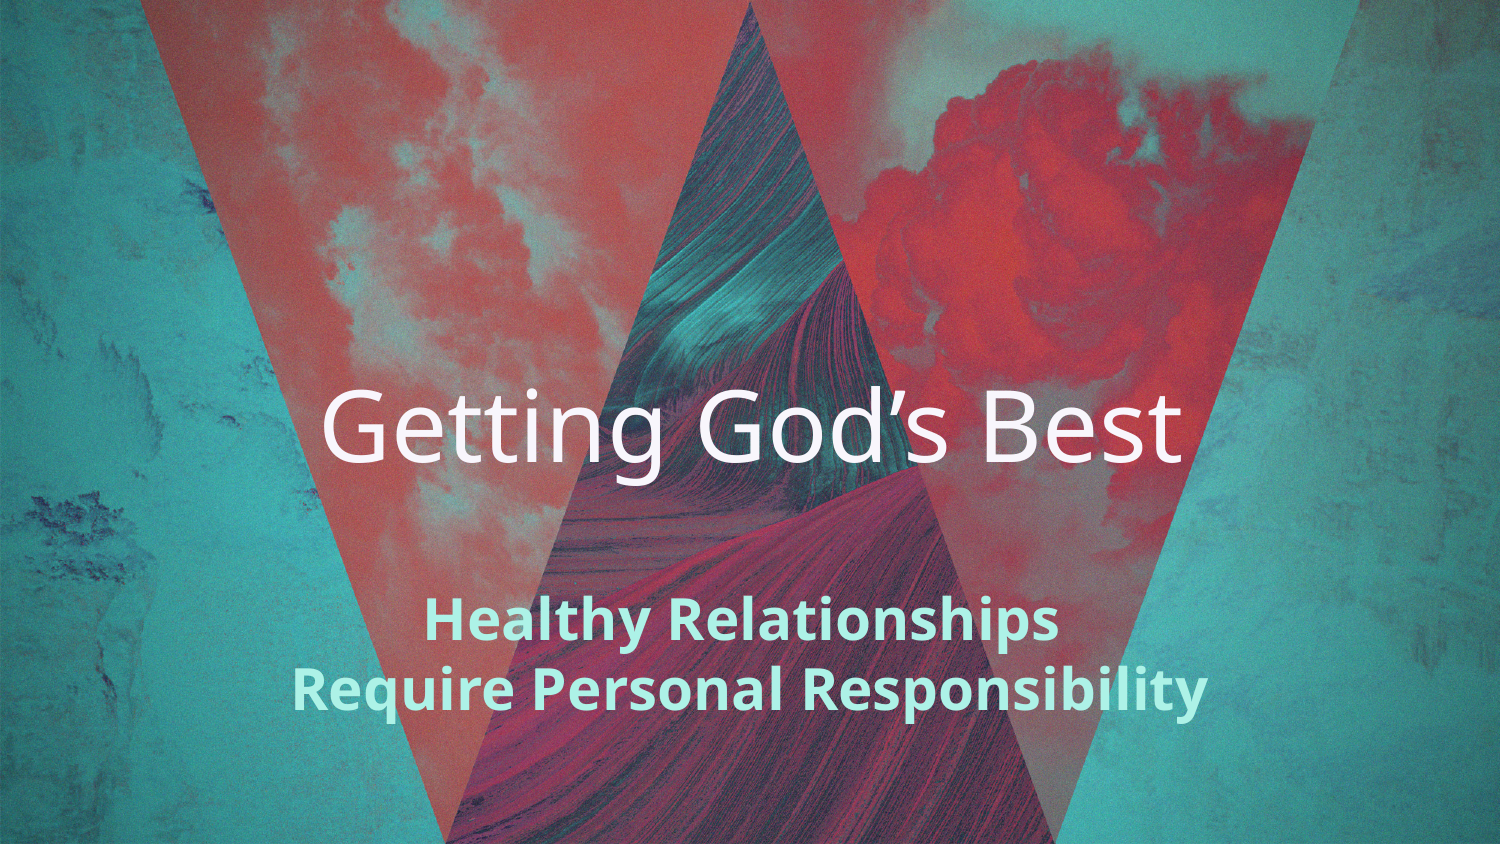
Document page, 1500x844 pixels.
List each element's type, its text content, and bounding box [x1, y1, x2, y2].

list Healthy Relationships Require Personal Responsibility [161, 559, 1338, 746]
picture [0, 0, 1500, 844]
title Getting God’s Best [243, 265, 1259, 580]
